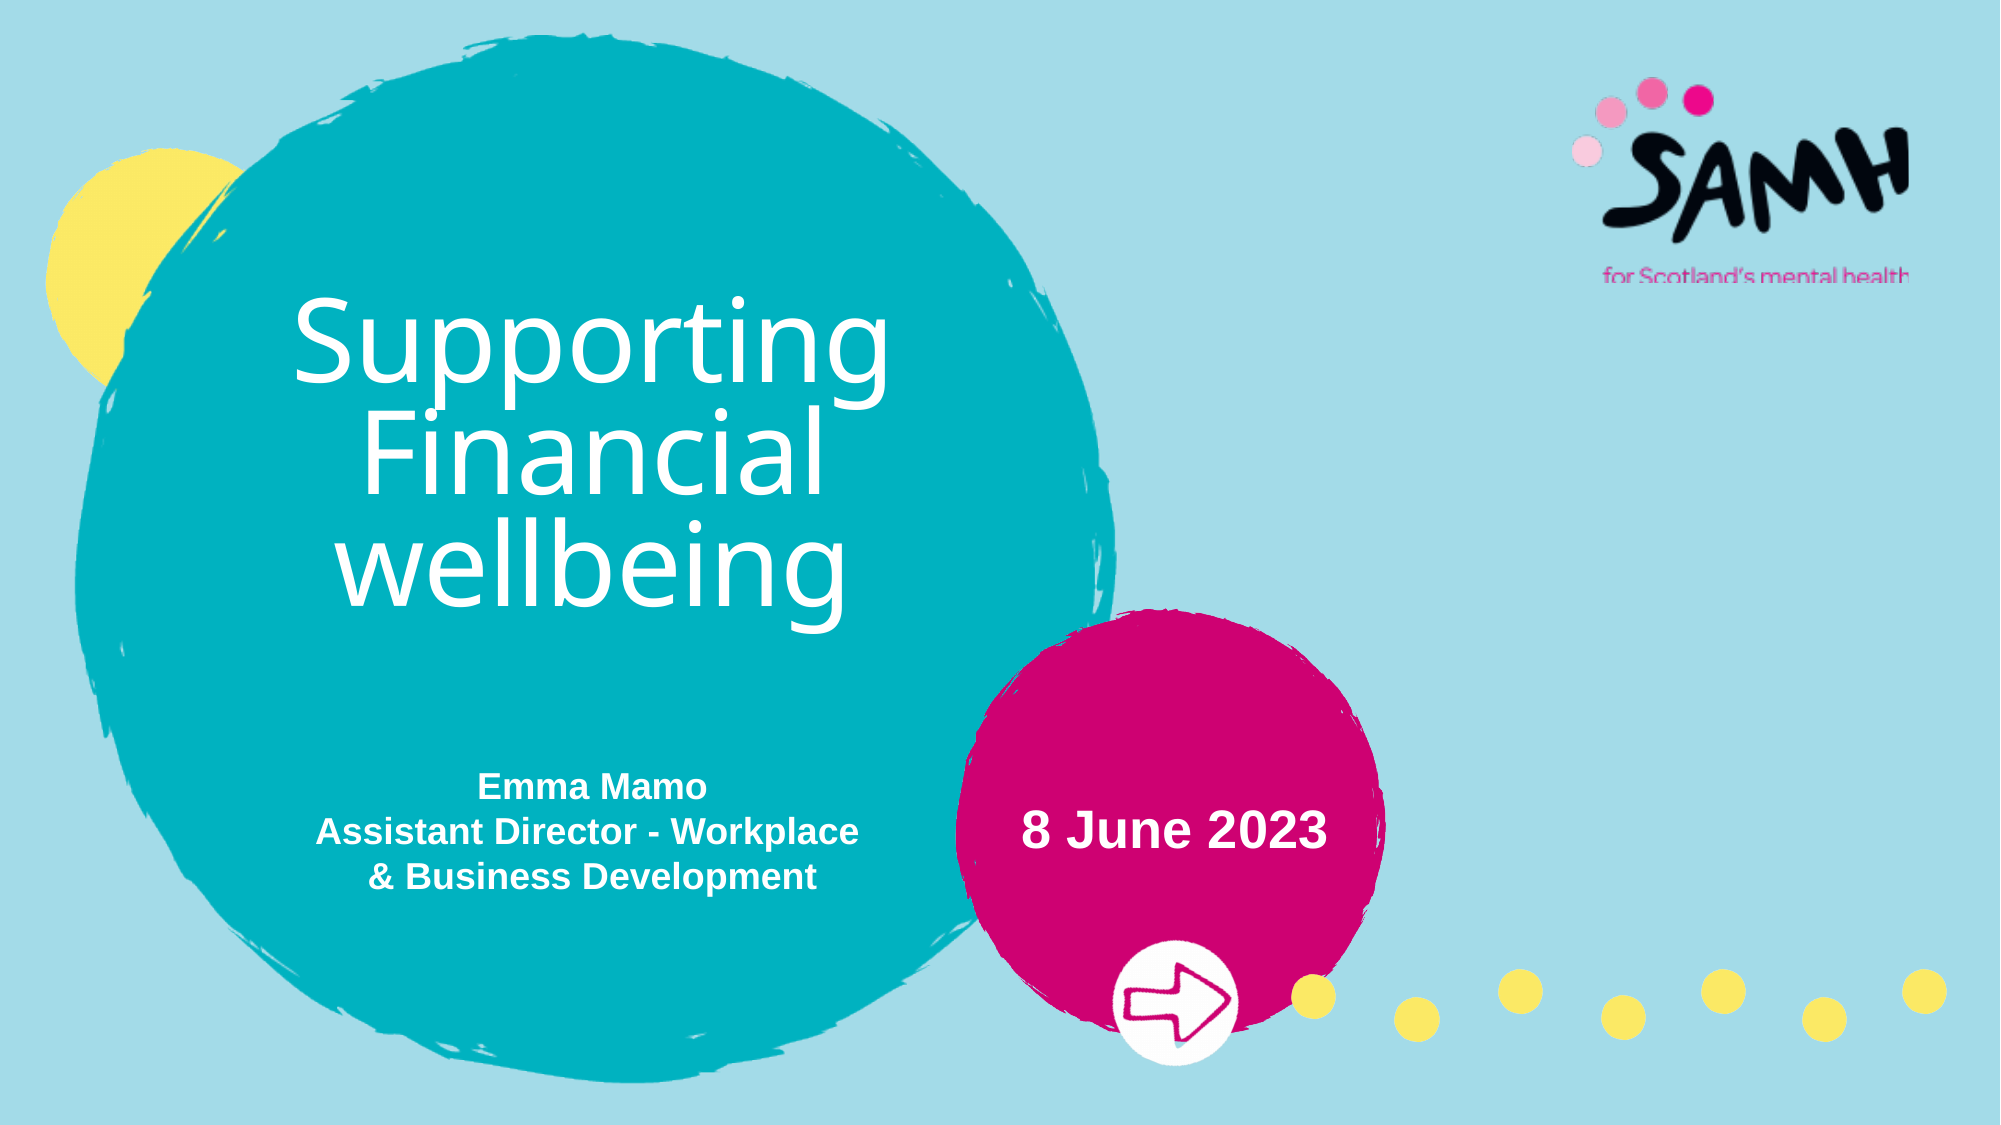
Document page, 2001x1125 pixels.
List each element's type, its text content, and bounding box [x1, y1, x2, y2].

picture [1497, 968, 1544, 1015]
picture [39, 0, 1441, 1095]
subtitle 8 June 2023 [1021, 733, 1358, 929]
title Supporting Financial wellbeing [128, 214, 1057, 673]
picture [1801, 996, 1848, 1043]
picture [1600, 994, 1647, 1041]
text_box Emma Mamo Assistant Director - Workplace & Business Development [259, 754, 926, 905]
picture [1700, 968, 1747, 1015]
picture [1901, 968, 1948, 1015]
